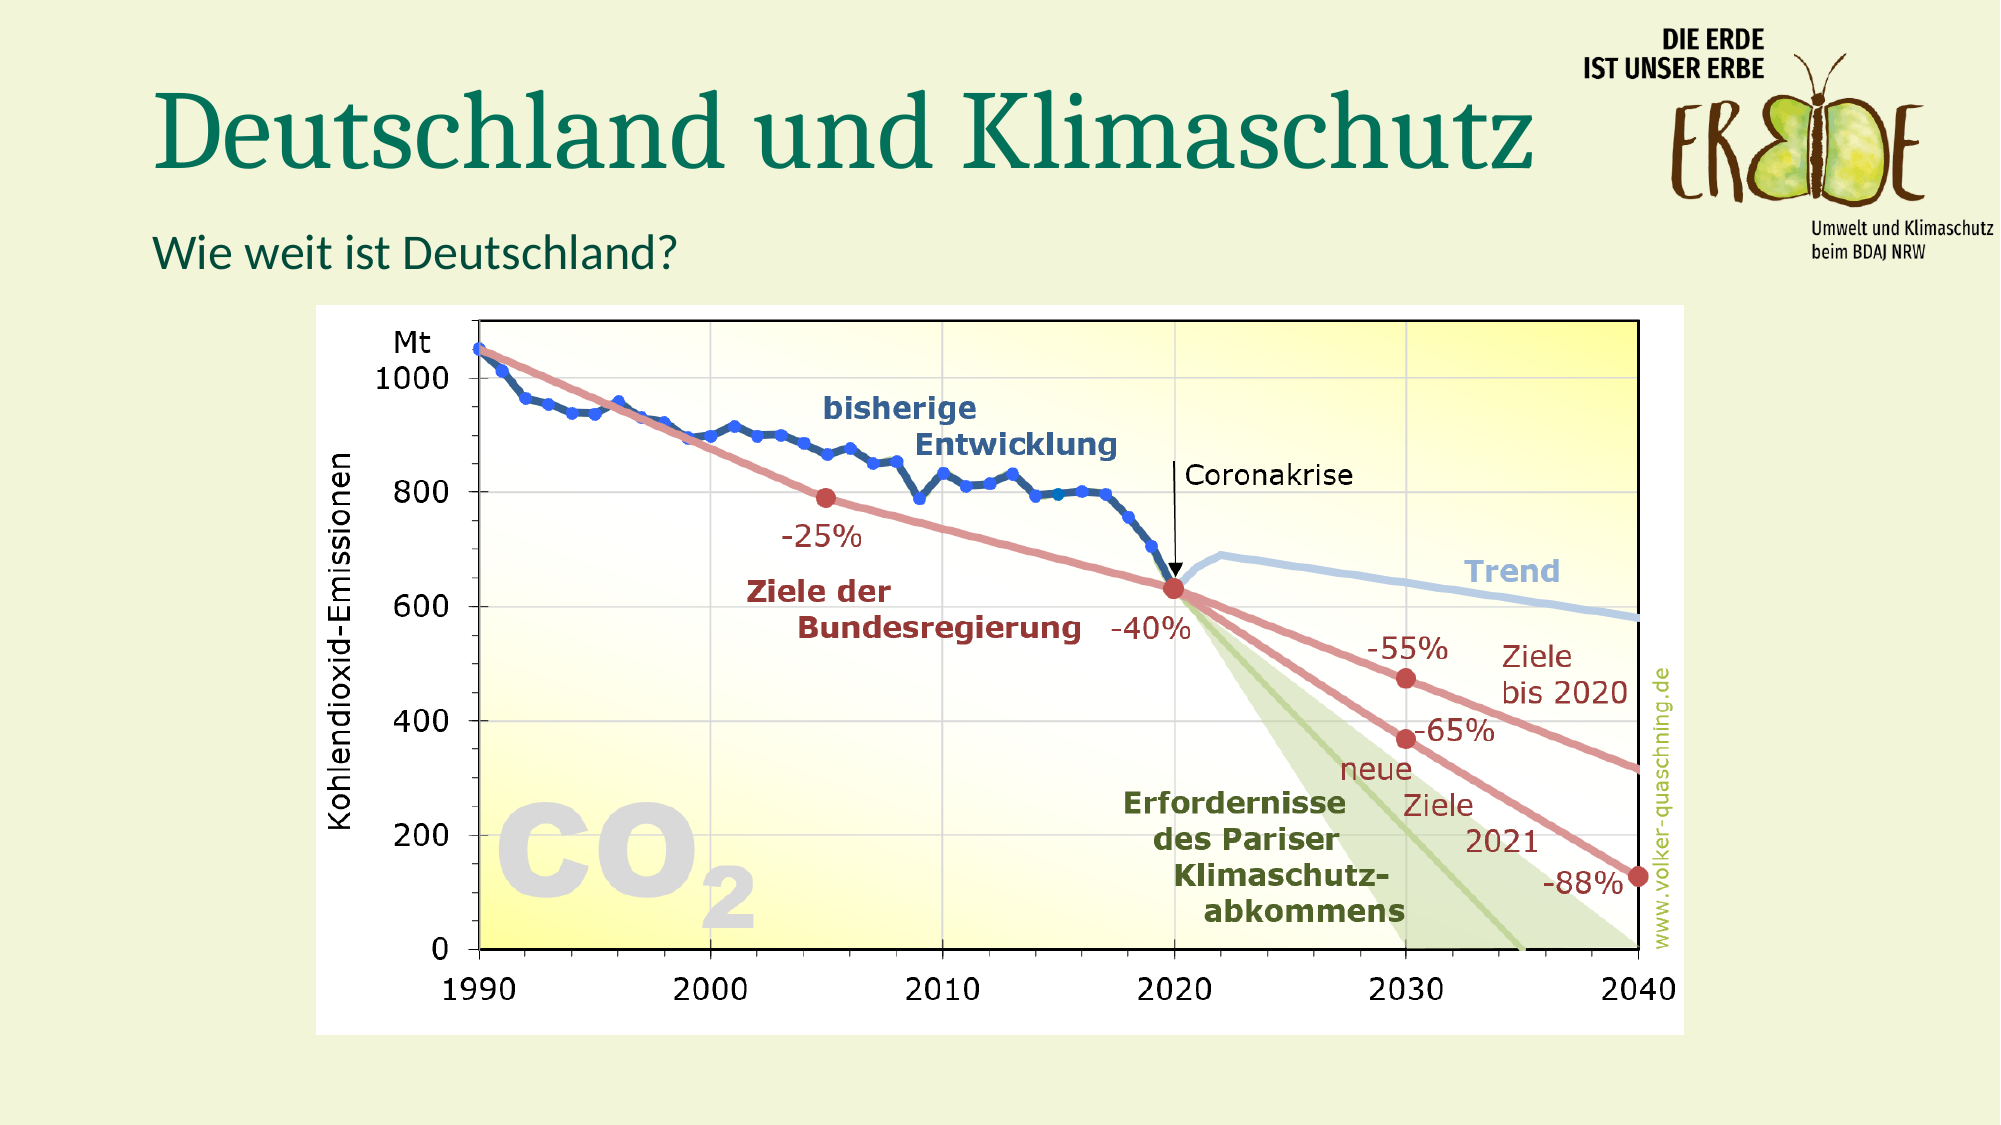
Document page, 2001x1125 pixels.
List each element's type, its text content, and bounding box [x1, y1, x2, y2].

picture [315, 305, 1684, 1035]
title Deutschland und Klimaschutz [137, 47, 1863, 201]
picture [1565, 0, 2001, 300]
list Wie weit ist Deutschland? [137, 219, 1863, 289]
